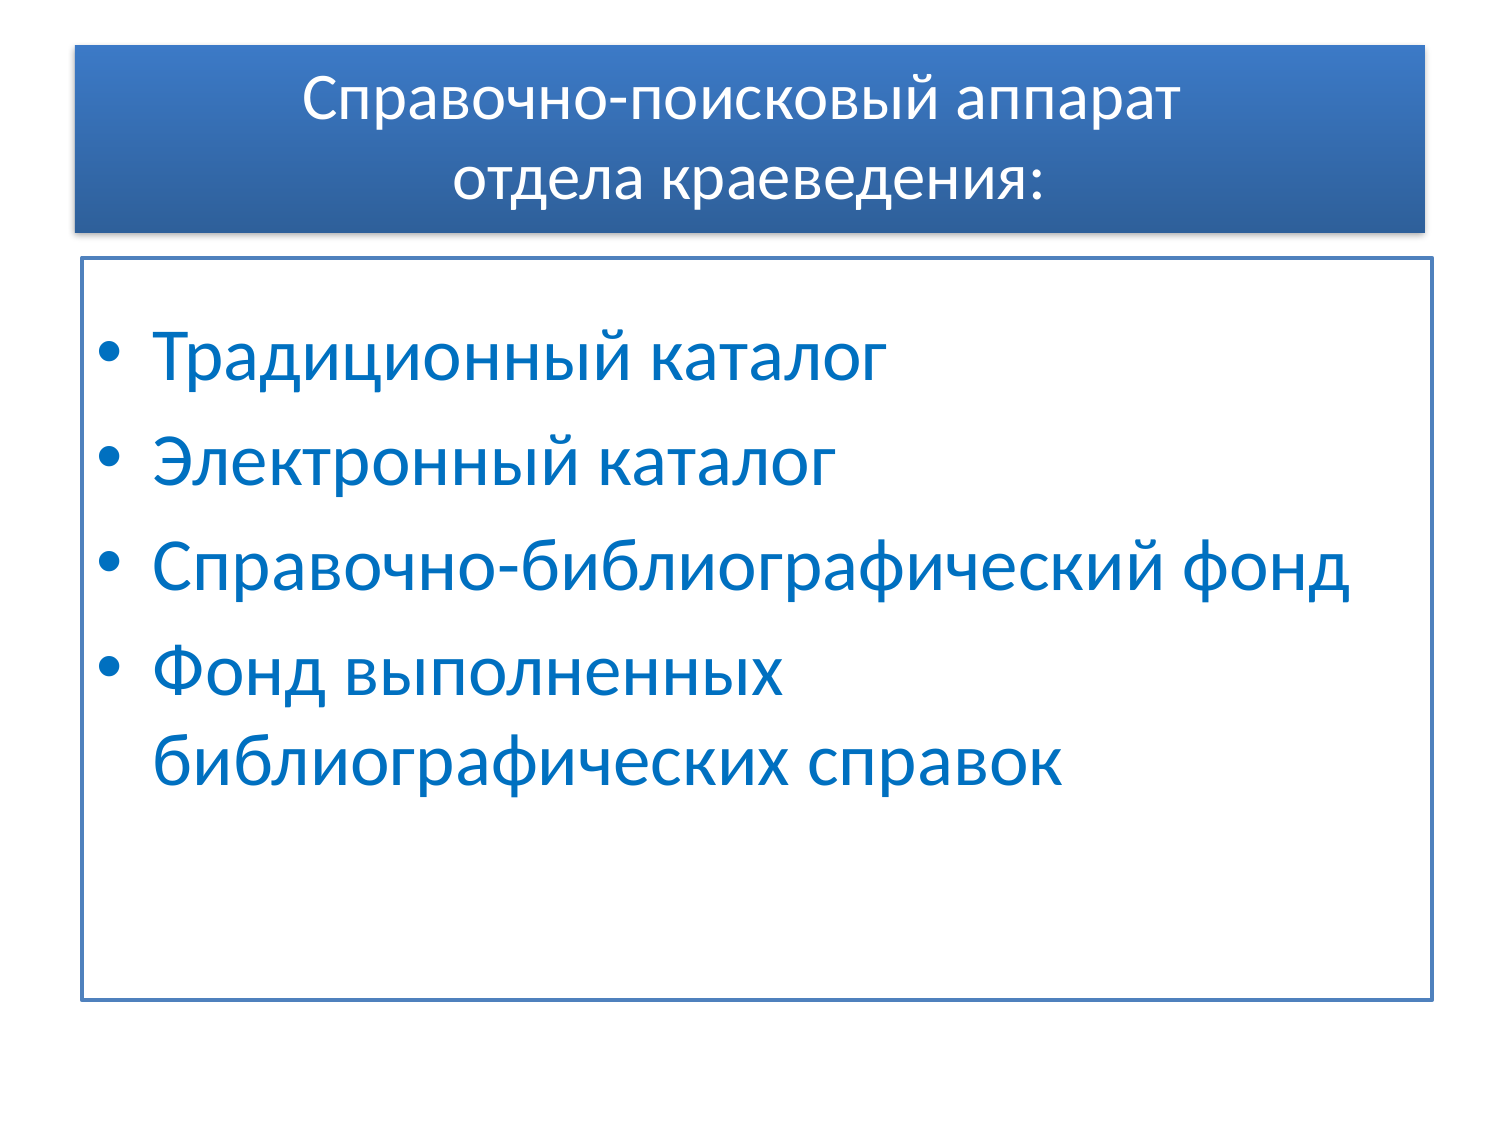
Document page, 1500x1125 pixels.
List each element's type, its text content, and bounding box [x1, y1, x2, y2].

text_box Традиционный каталог Электронный каталог Справочно-библиографический фонд Фонд выполненных библиографических справок [80, 256, 1434, 1002]
text_box Справочно-поисковый аппарат отдела краеведения: [74, 45, 1425, 233]
